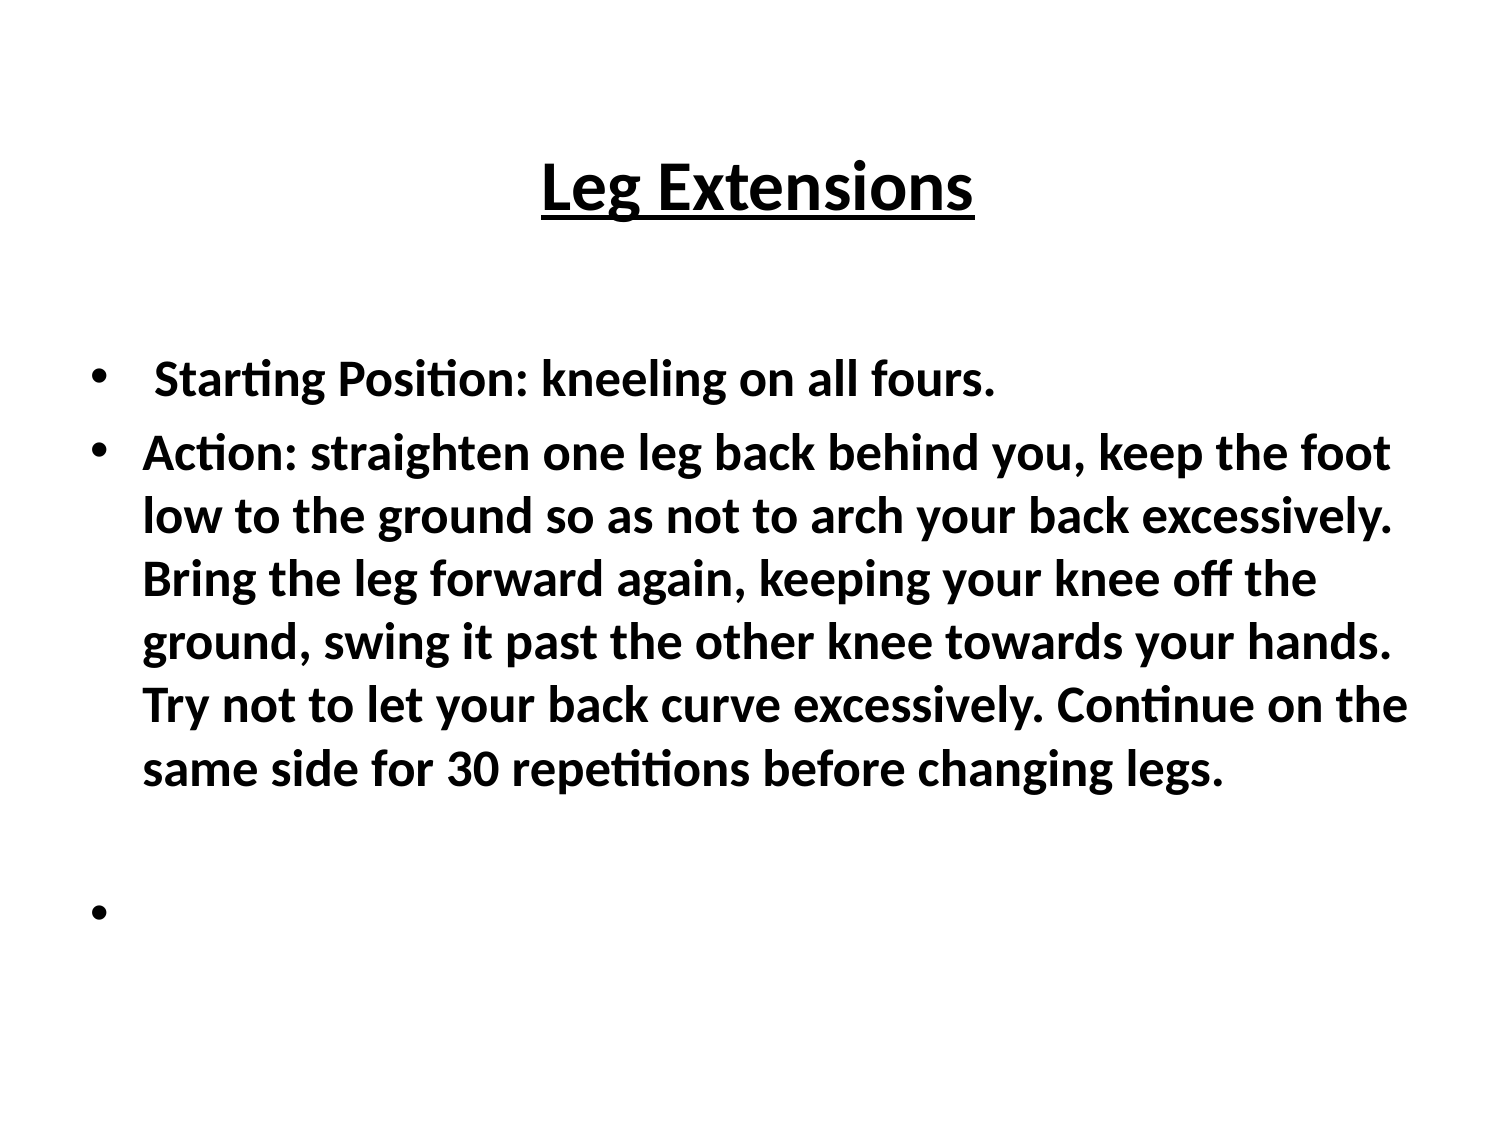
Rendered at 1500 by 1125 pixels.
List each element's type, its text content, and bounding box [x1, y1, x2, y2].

list Starting Position: kneeling on all fours. Action: straighten one leg back behind you, keep the foot low to the ground so as not to arch your back excessively. Bring the leg forward again, keeping your knee off the ground, swing it past the other knee towards your hands. Try not to let your back curve excessively. Continue on the same side for 30 repetitions before changing legs. [75, 262, 1425, 1005]
title Leg Extensions [75, 45, 1425, 233]
